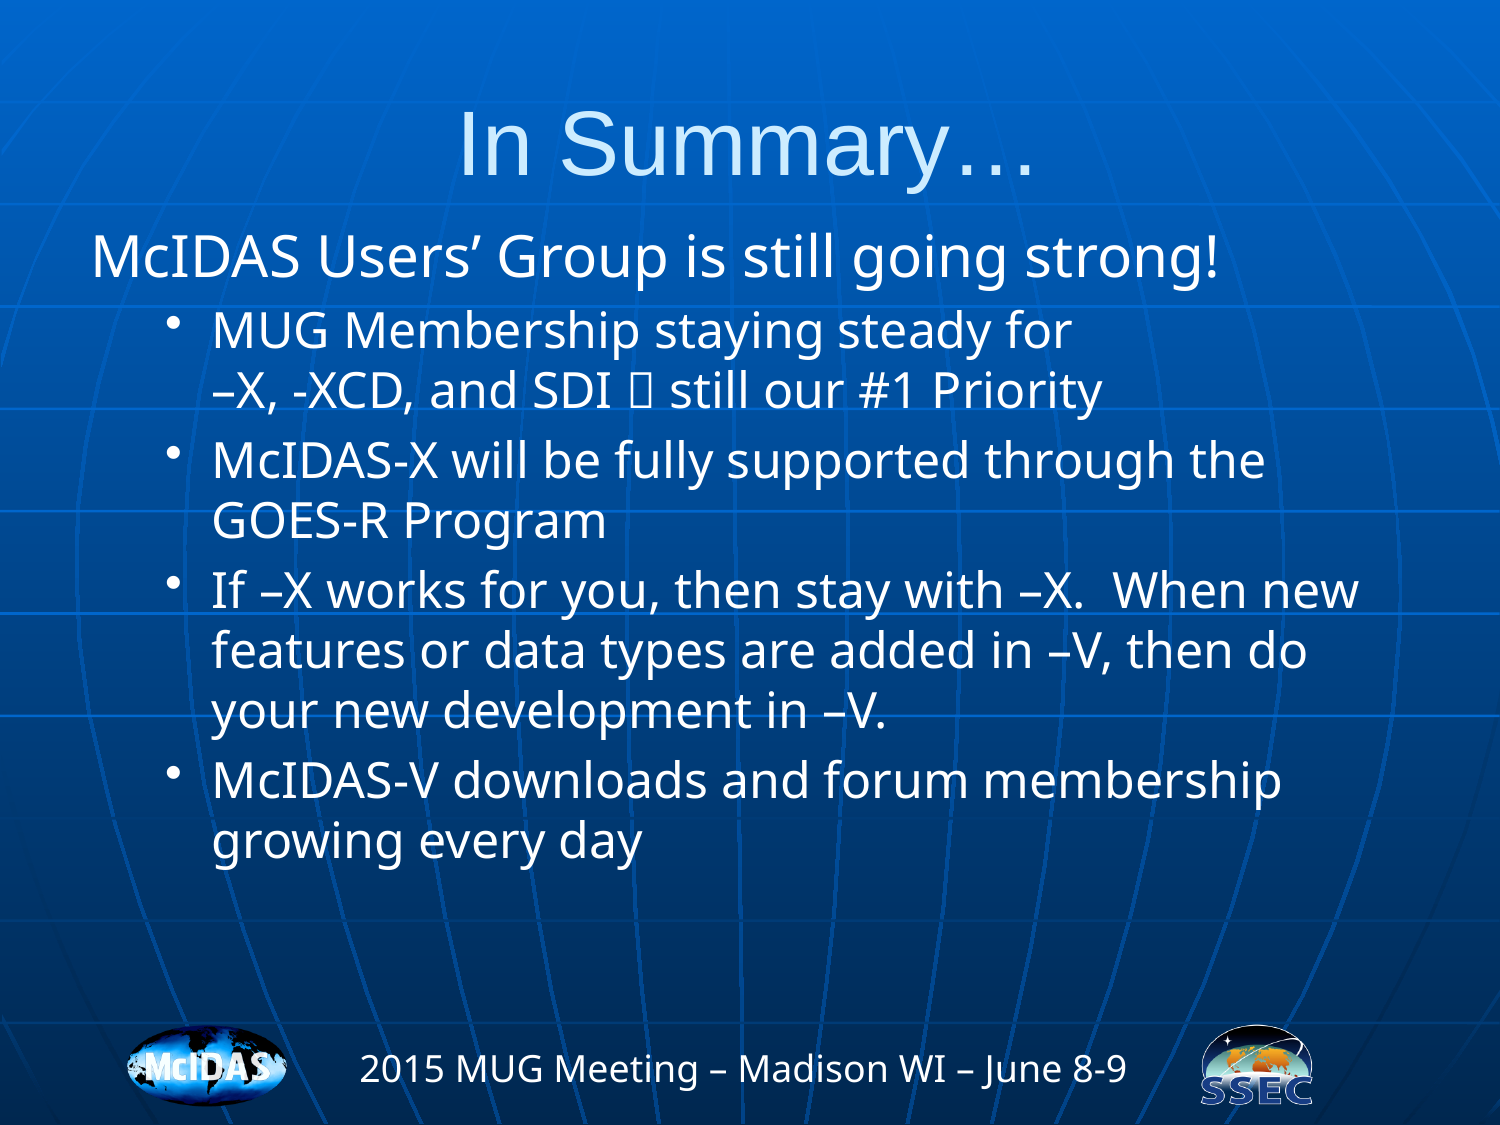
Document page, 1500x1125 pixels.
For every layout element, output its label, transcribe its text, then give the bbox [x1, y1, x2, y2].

list McIDAS Users’ Group is still going strong! MUG Membership staying steady for –X, -XCD, and SDI  still our #1 Priority McIDAS-X will be fully supported through the GOES-R Program If –X works for you, then stay with –X. When new features or data types are added in –V, then do your new development in –V. McIDAS-V downloads and forum membership growing every day [75, 224, 1425, 1006]
picture [1200, 1024, 1313, 1105]
title In Summary… [75, 45, 1425, 224]
picture [125, 1024, 288, 1107]
